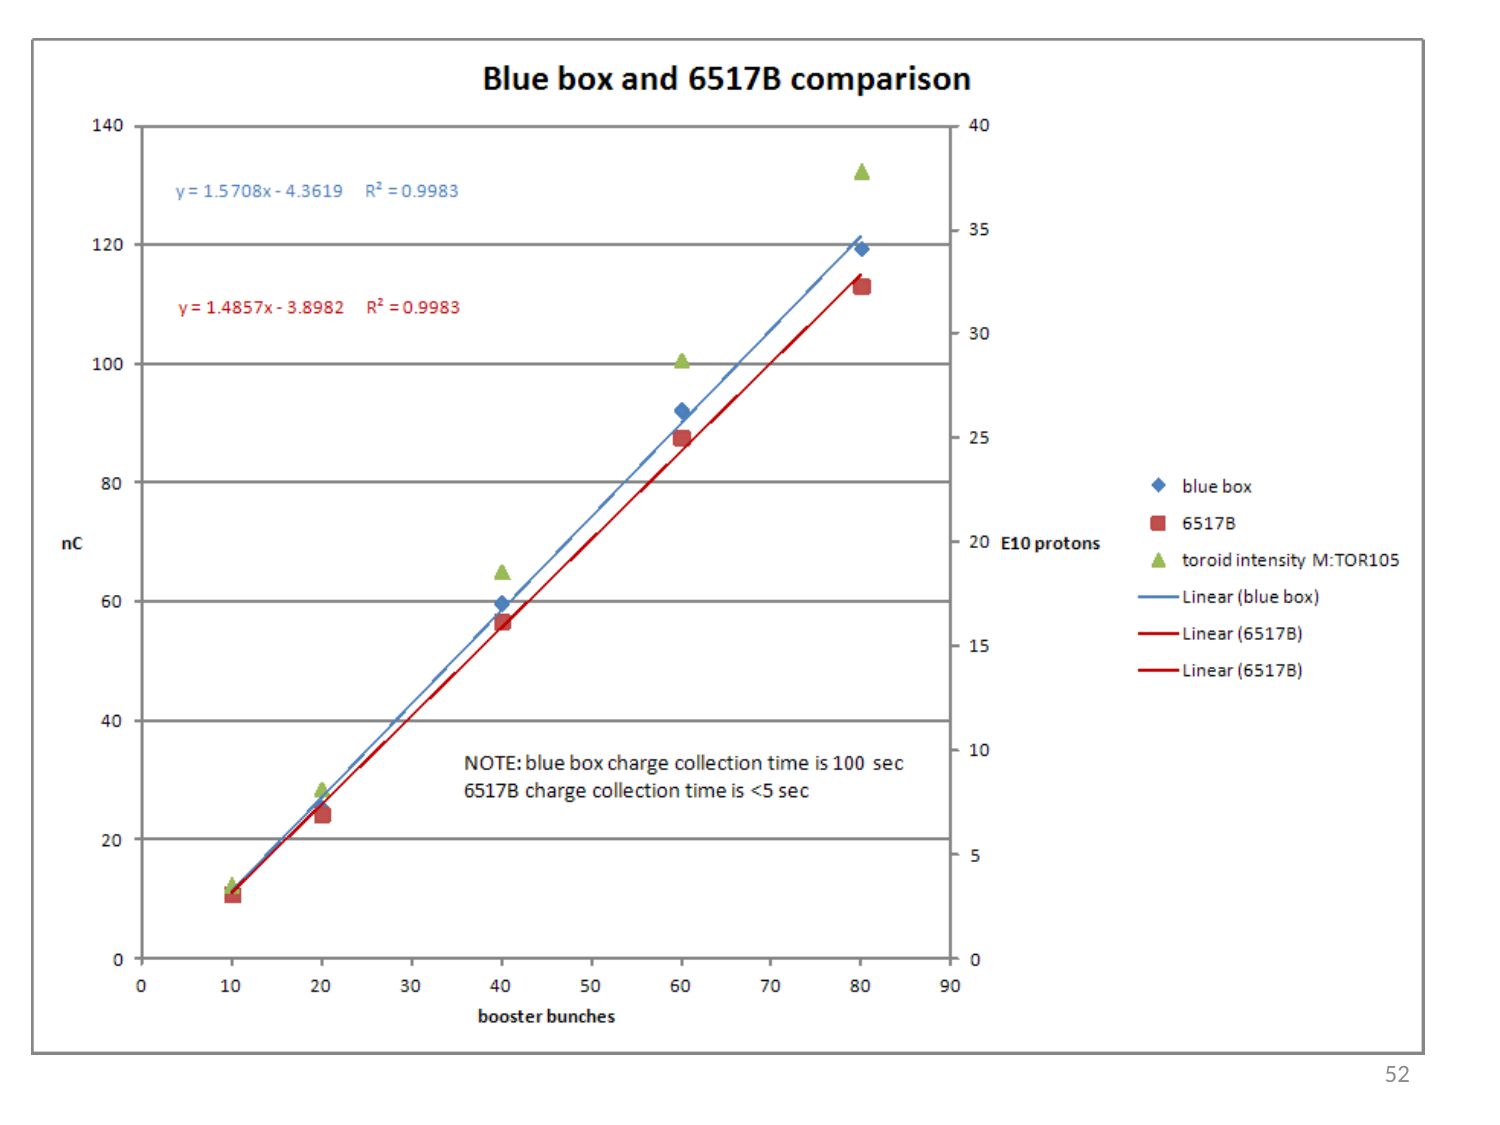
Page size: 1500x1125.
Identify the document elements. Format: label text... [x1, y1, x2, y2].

slide_number 52 [1074, 1061, 1425, 1103]
picture [30, 38, 1426, 1055]
